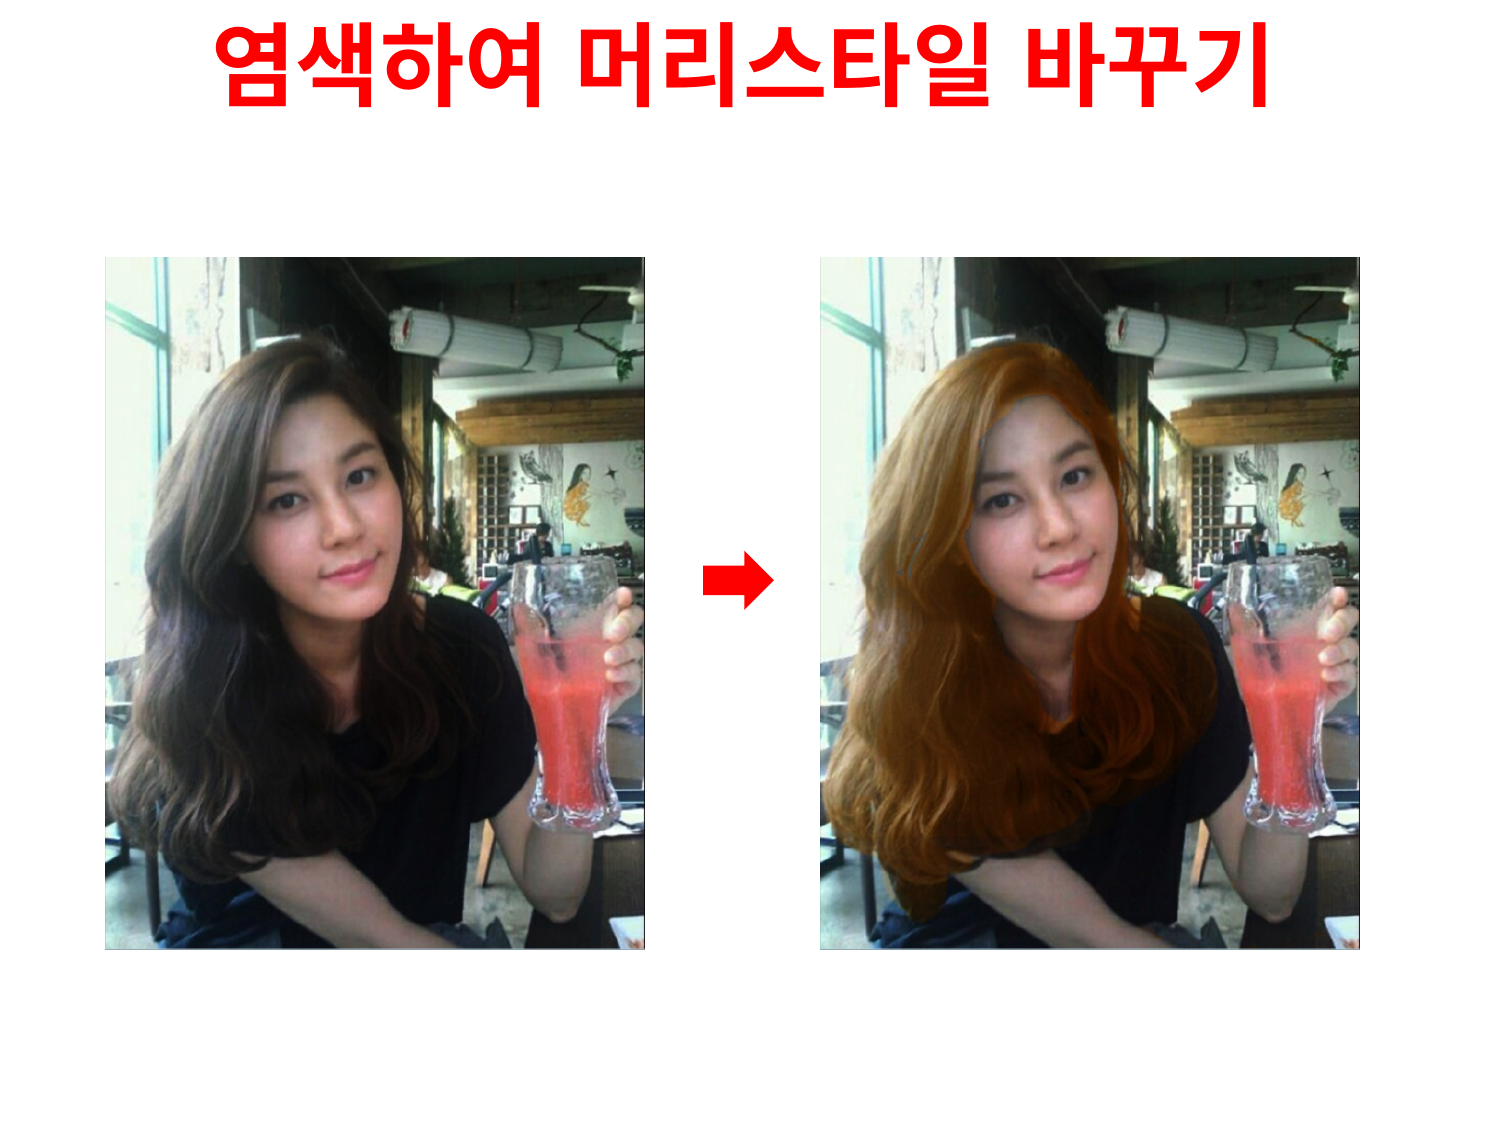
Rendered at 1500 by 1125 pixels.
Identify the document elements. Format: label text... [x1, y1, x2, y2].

text_box 염색하여 머리스타일 바꾸기 [135, 0, 1353, 128]
picture [105, 257, 645, 950]
picture [820, 257, 1360, 950]
text_box [700, 548, 777, 612]
